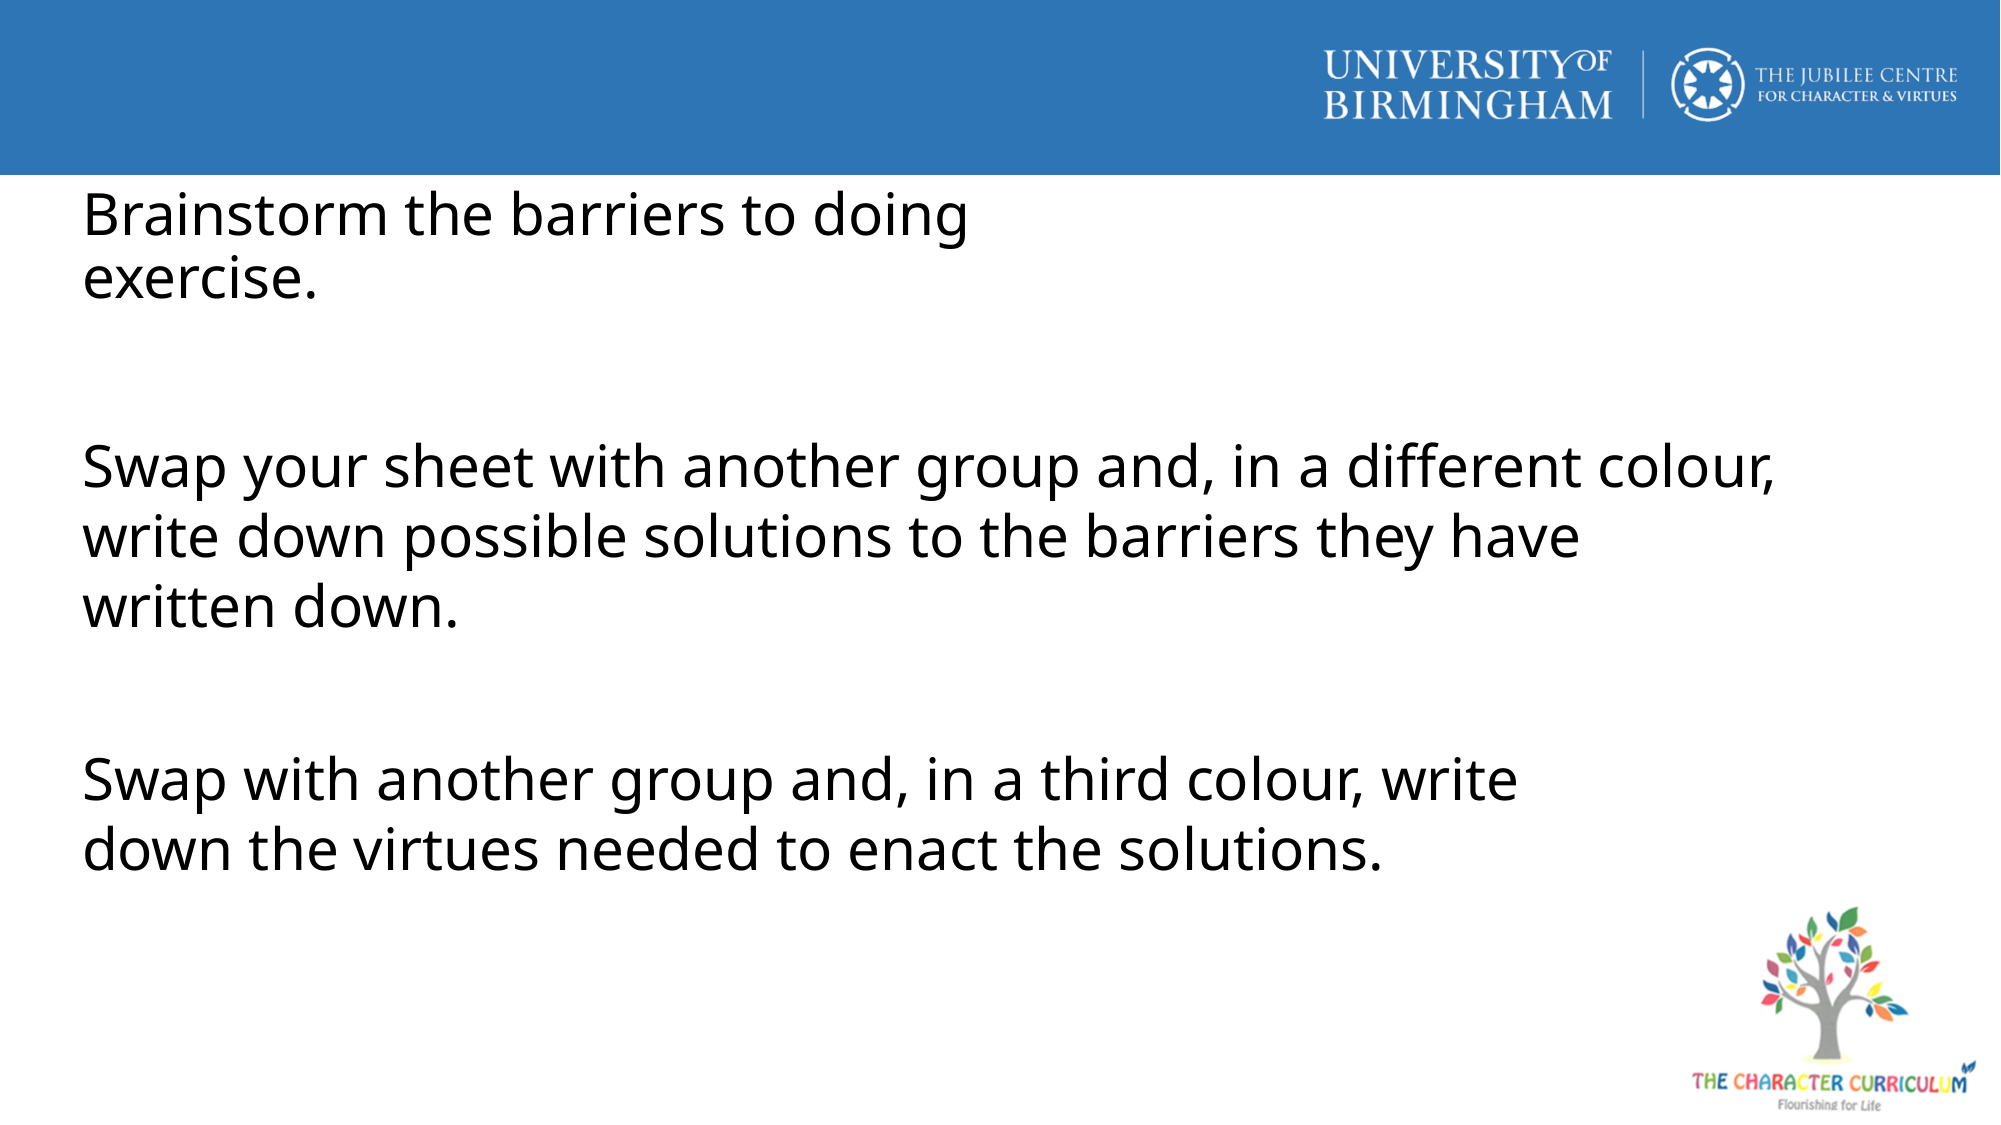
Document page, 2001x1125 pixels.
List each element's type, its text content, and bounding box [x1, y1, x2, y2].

picture [0, 0, 2000, 175]
text_box Swap with another group and, in a third colour, write down the virtues needed to enact the solutions. [67, 734, 1647, 959]
picture [1676, 892, 2000, 1125]
text_box Swap your sheet with another group and, in a different colour, write down possible solutions to the barriers they have written down. [67, 421, 1795, 762]
title Brainstorm the barriers to doing exercise. [67, 175, 1122, 421]
